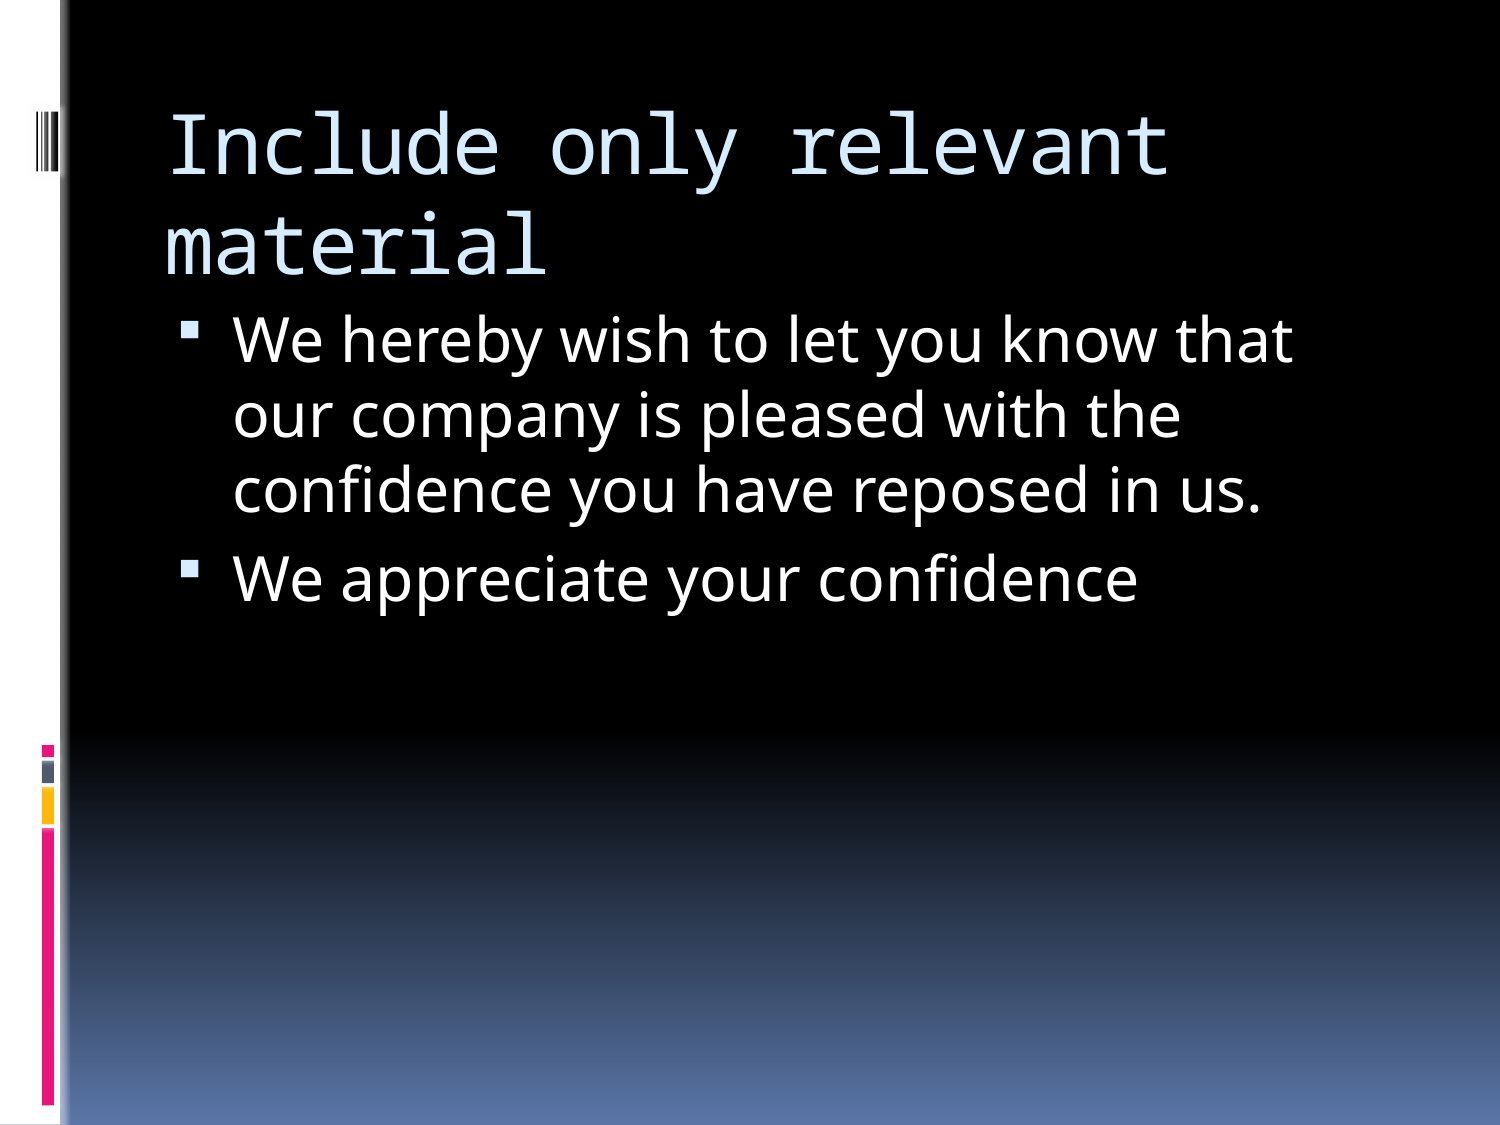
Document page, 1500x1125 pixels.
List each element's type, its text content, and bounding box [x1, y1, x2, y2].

title Include only relevant material [150, 83, 1425, 234]
list We hereby wish to let you know that our company is pleased with the confidence you have reposed in us. We appreciate your confidence [150, 292, 1425, 1043]
